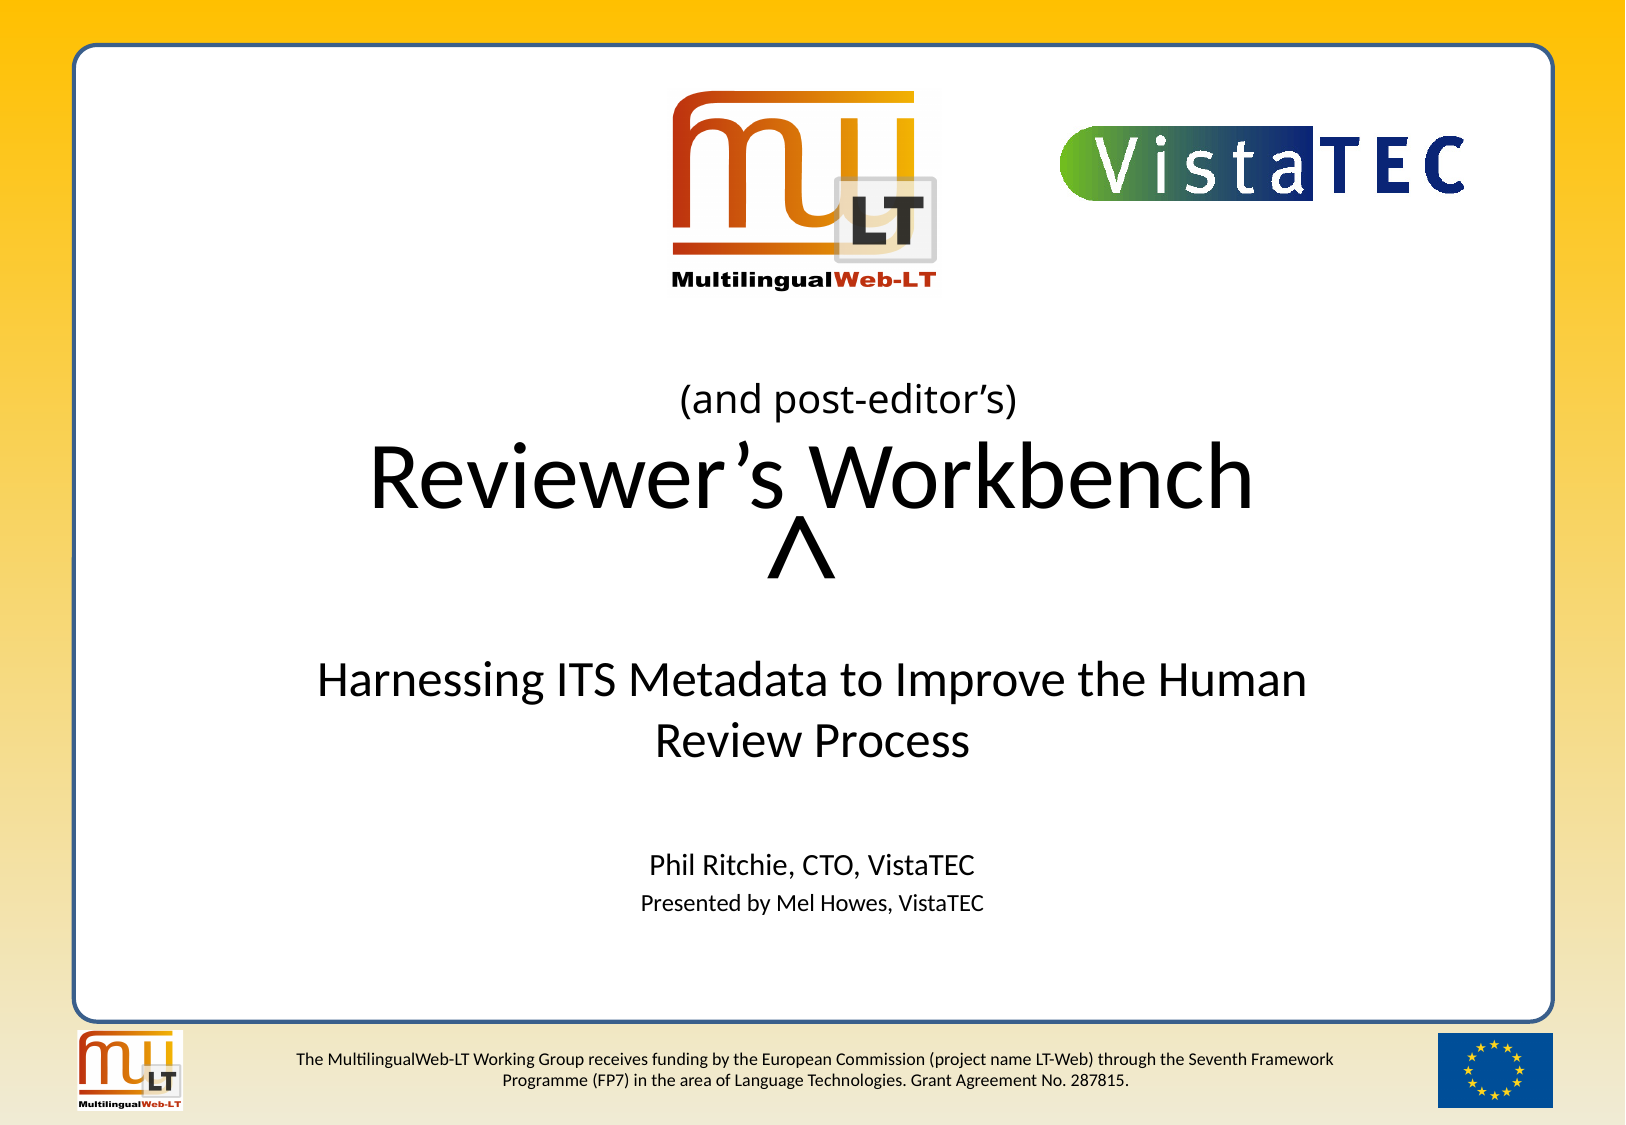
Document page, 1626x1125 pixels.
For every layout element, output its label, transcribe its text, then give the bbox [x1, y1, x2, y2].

picture [1059, 126, 1464, 201]
picture [77, 1030, 184, 1111]
picture [667, 88, 942, 298]
subtitle Harnessing ITS Metadata to Improve the Human Review Process Phil Ritchie, CTO, VistaTEC Presented by Mel Howes, VistaTEC [243, 637, 1382, 925]
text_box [643, 365, 1054, 653]
picture [1438, 1033, 1553, 1108]
title Reviewer’s Workbench [121, 349, 1504, 591]
